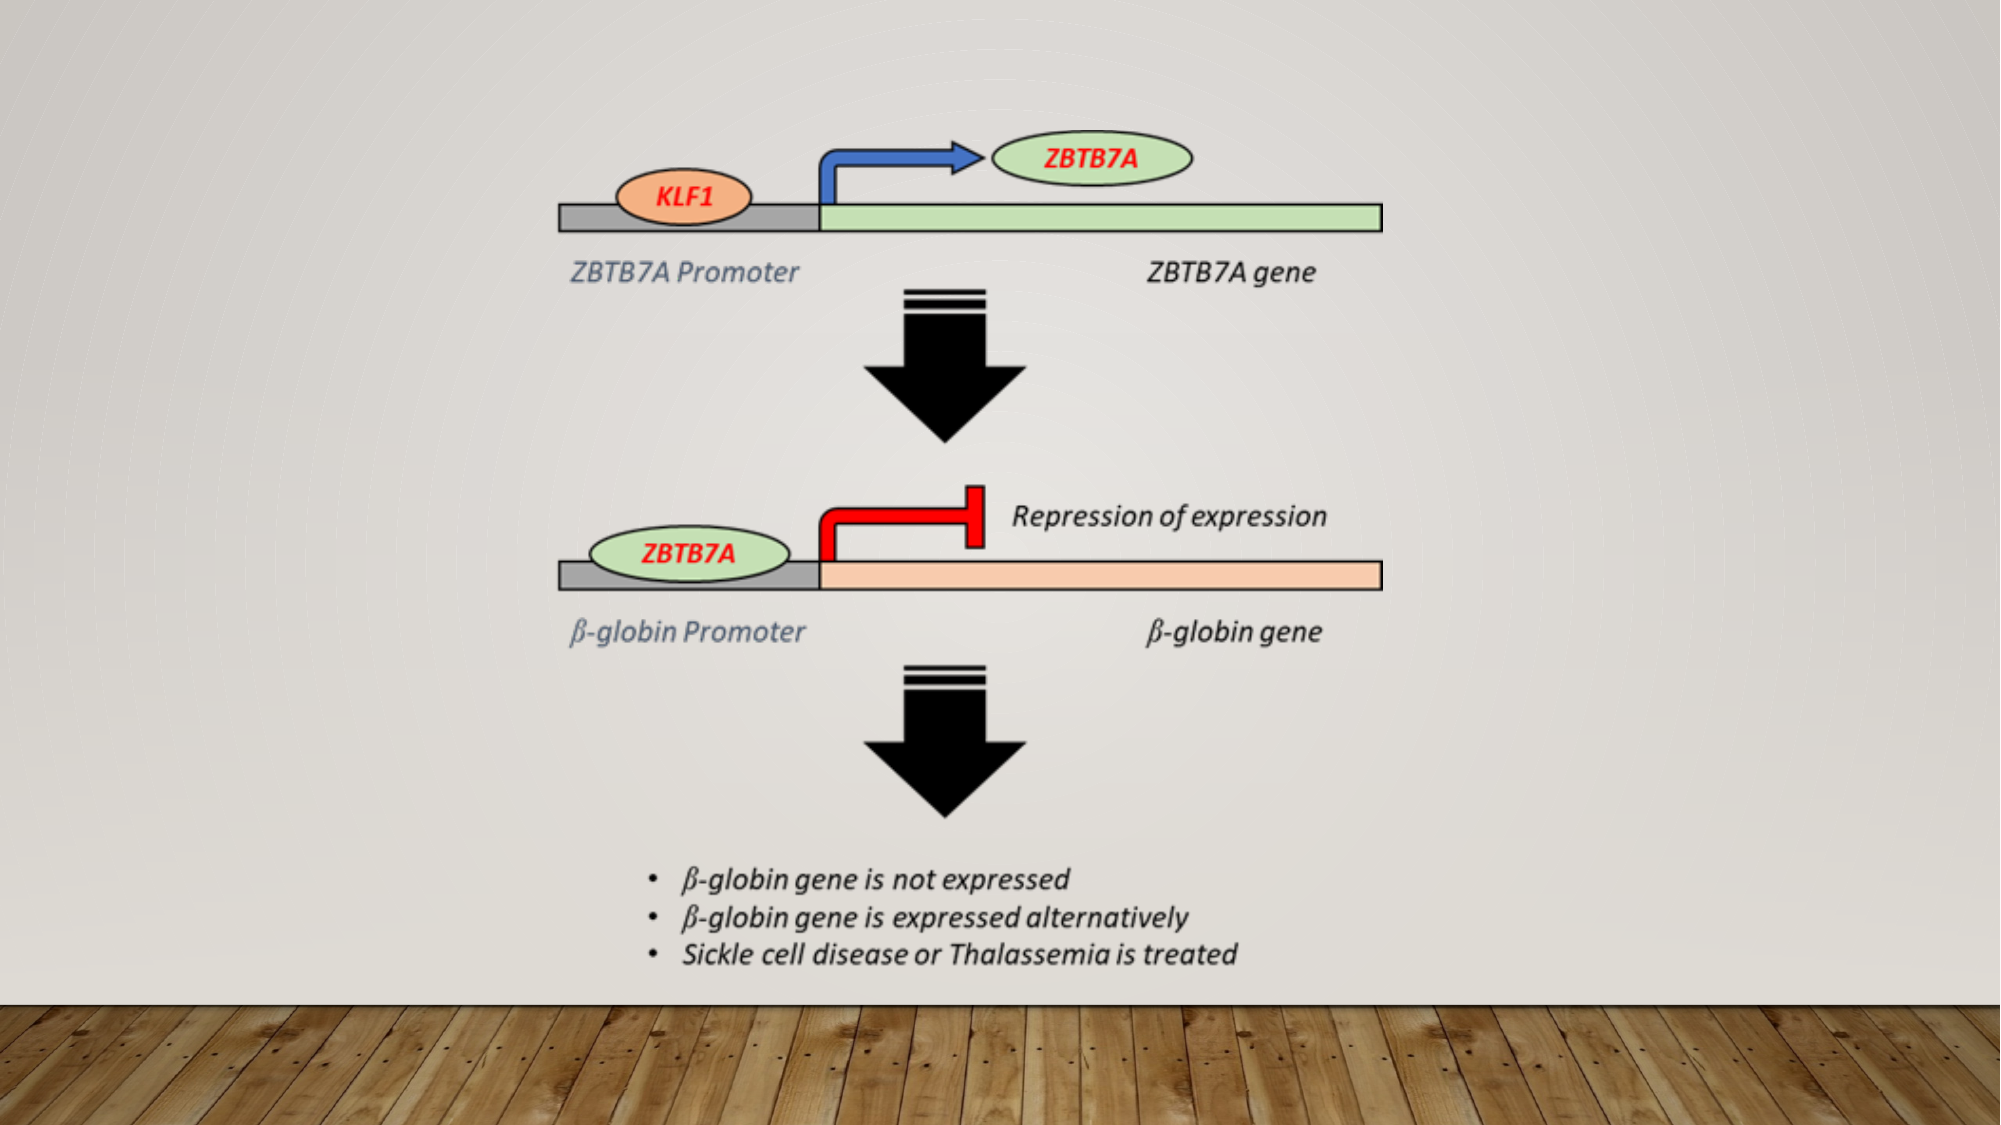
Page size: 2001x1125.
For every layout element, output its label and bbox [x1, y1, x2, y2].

picture [0, 1005, 2000, 1125]
picture [551, 130, 1383, 995]
